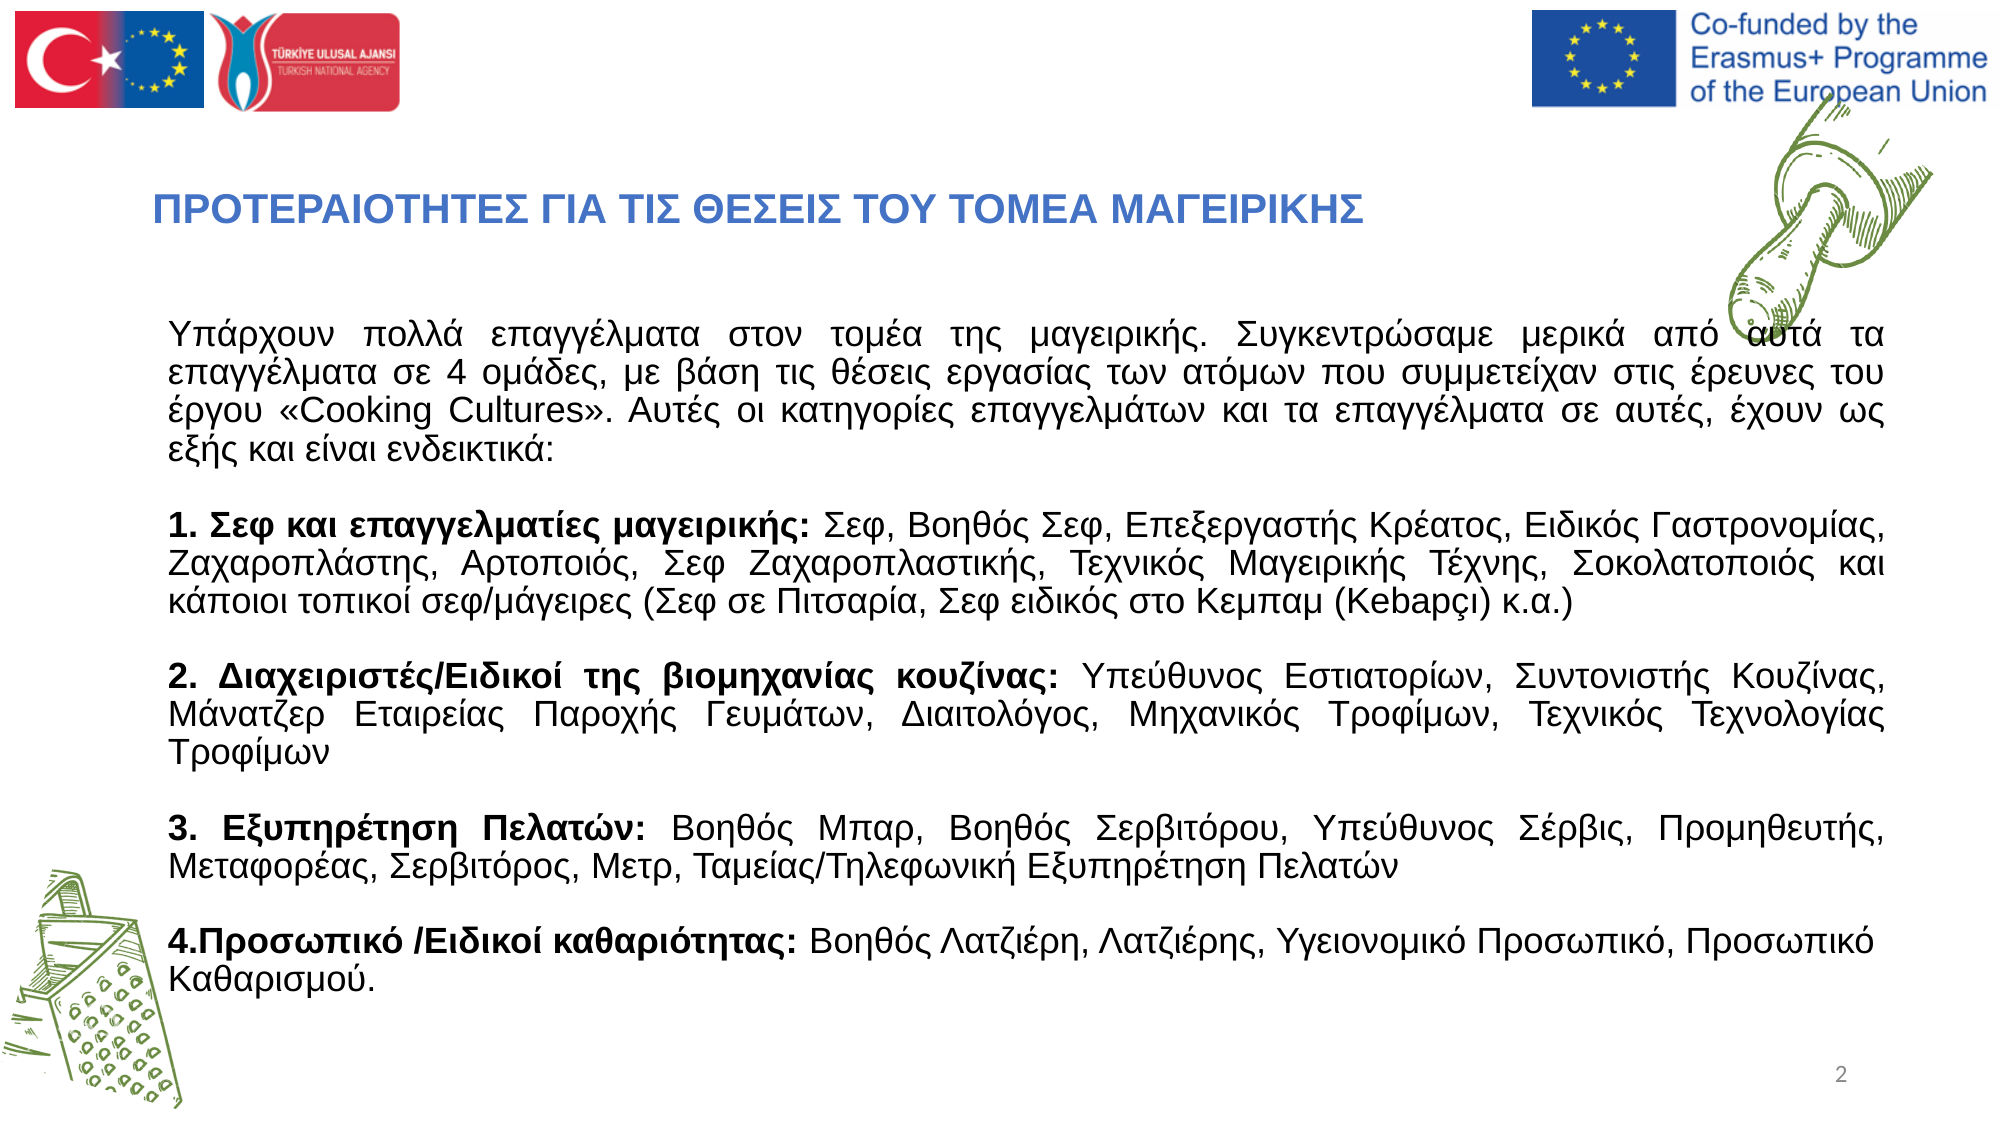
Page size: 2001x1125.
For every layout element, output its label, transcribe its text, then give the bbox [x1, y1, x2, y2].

picture [1532, 10, 2000, 330]
picture [0, 825, 263, 1125]
list Υπάρχουν πολλά επαγγέλματα στον τομέα της μαγειρικής. Συγκεντρώσαμε μερικά από αυτά τα επαγγέλματα σε 4 ομάδες, με βάση τις θέσεις εργασίας των ατόμων που συμμετείχαν στις έρευνες του έργου «Cooking Cultures». Αυτές οι κατηγορίες επαγγελμάτων και τα επαγγέλματα σε αυτές, έχουν ως εξής και είναι ενδεικτικά: 1. Σεφ και επαγγελματίες μαγειρικής: Σεφ, Βοηθός Σεφ, Επεξεργαστής Κρέατος, Ειδικός Γαστρονομίας, Ζαχαροπλάστης, Αρτοποιός, Σεφ Ζαχαροπλαστικής, Τεχνικός Μαγειρικής Τέχνης, Σοκολατοποιός και κάποιοι τοπικοί σεφ/μάγειρες (Σεφ σε Πιτσαρία, Σεφ ειδικός στο Κεμπαμ (Kebapçı) κ.α.) 2. Διαχειριστές/Ειδικοί της βιομηχανίας κουζίνας: Υπεύθυνος Εστιατορίων, Συντονιστής Κουζίνας, Μάνατζερ Εταιρείας Παροχής Γευμάτων, Διαιτολόγος, Μηχανικός Τροφίμων, Τεχνικός Τεχνολογίας Τροφίμων 3. Εξυπηρέτηση Πελατών: Βοηθός Μπαρ, Βοηθός Σερβιτόρου, Υπεύθυνος Σέρβις, Προμηθευτής, Μεταφορέας, Σερβιτόρος, Μετρ, Ταμείας/Τηλεφωνική Εξυπηρέτηση Πελατών 4.Προσωπικό /Ειδικοί καθαριότητας: Βοηθός Λατζιέρη, Λατζιέρης, Υγειονομικό Προσωπικό, Προσωπικό Καθαρισμού. [152, 309, 1903, 1024]
picture [15, 11, 204, 108]
slide_number ‹#› [1412, 1042, 1863, 1103]
picture [208, 8, 406, 118]
title ΠΡΟΤΕΡΑΙΟΤΗΤΕΣ ΓΙΑ ΤΙΣ ΘΕΣΕΙΣ ΤΟΥ ΤΟΜΕΑ ΜΑΓΕΙΡΙΚΗΣ [137, 118, 1863, 353]
